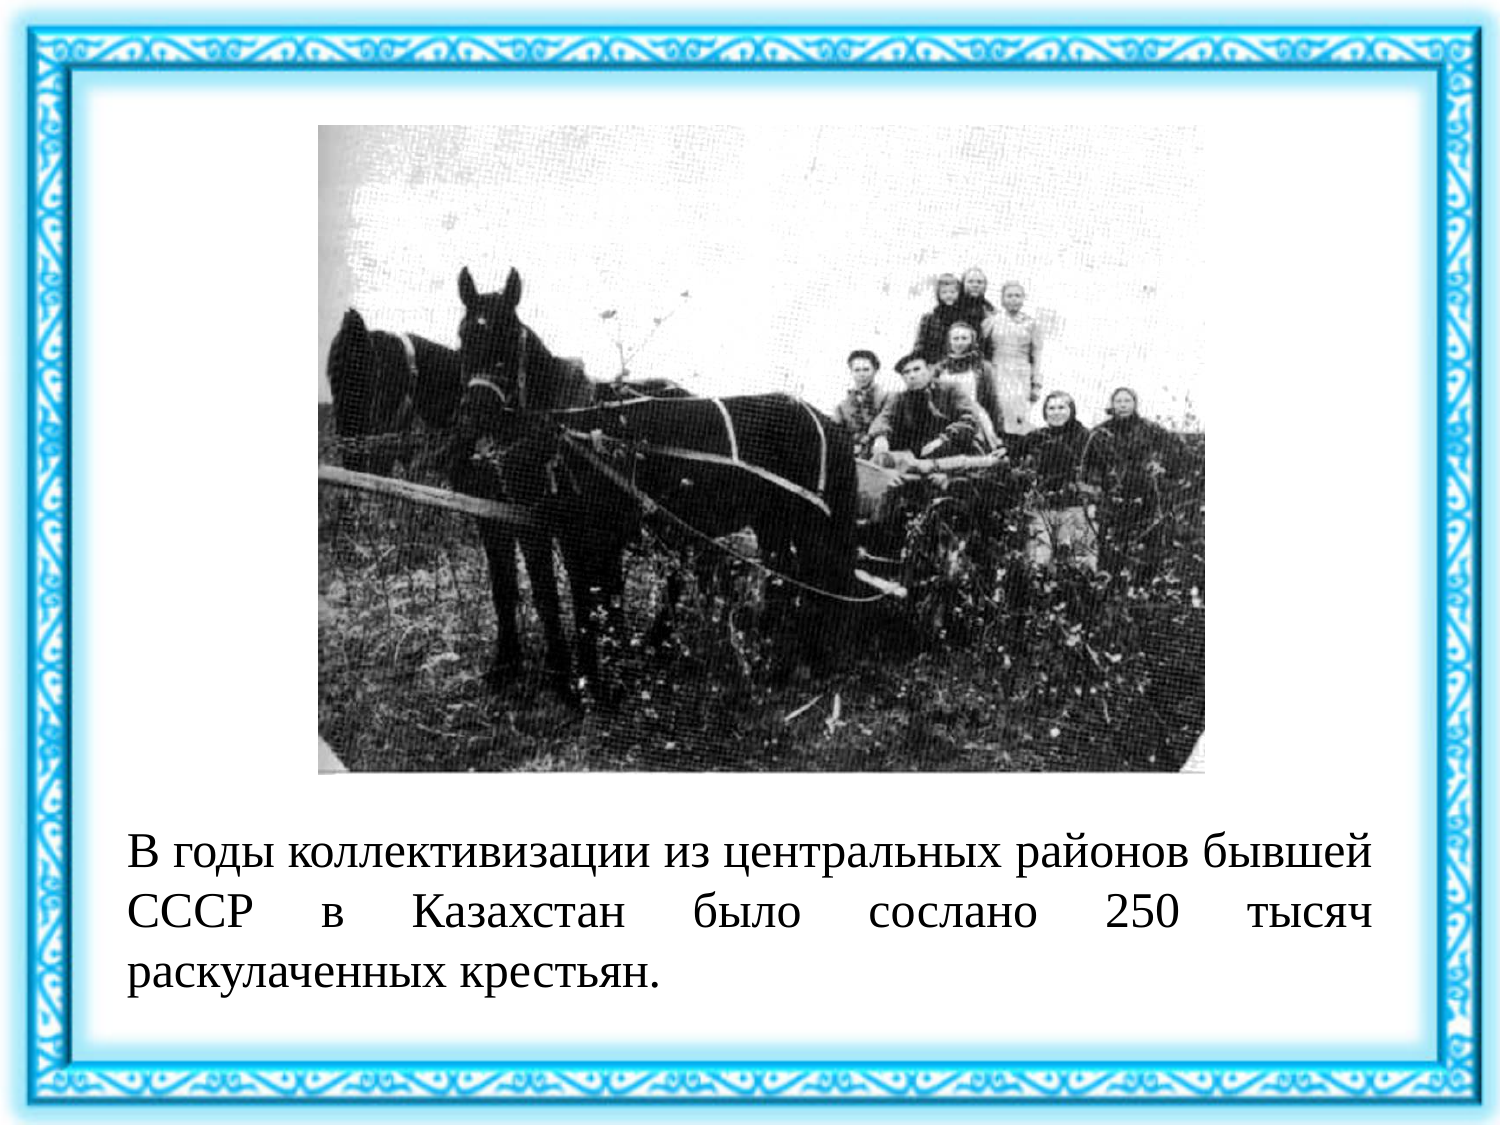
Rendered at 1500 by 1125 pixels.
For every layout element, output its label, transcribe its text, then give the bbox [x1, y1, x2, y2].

text_box В годы коллективизации из центральных районов бывшей СССР в Казахстан было сослано 250 тысяч раскулаченных крестьян. [112, 810, 1388, 1006]
picture [0, 0, 1500, 1125]
